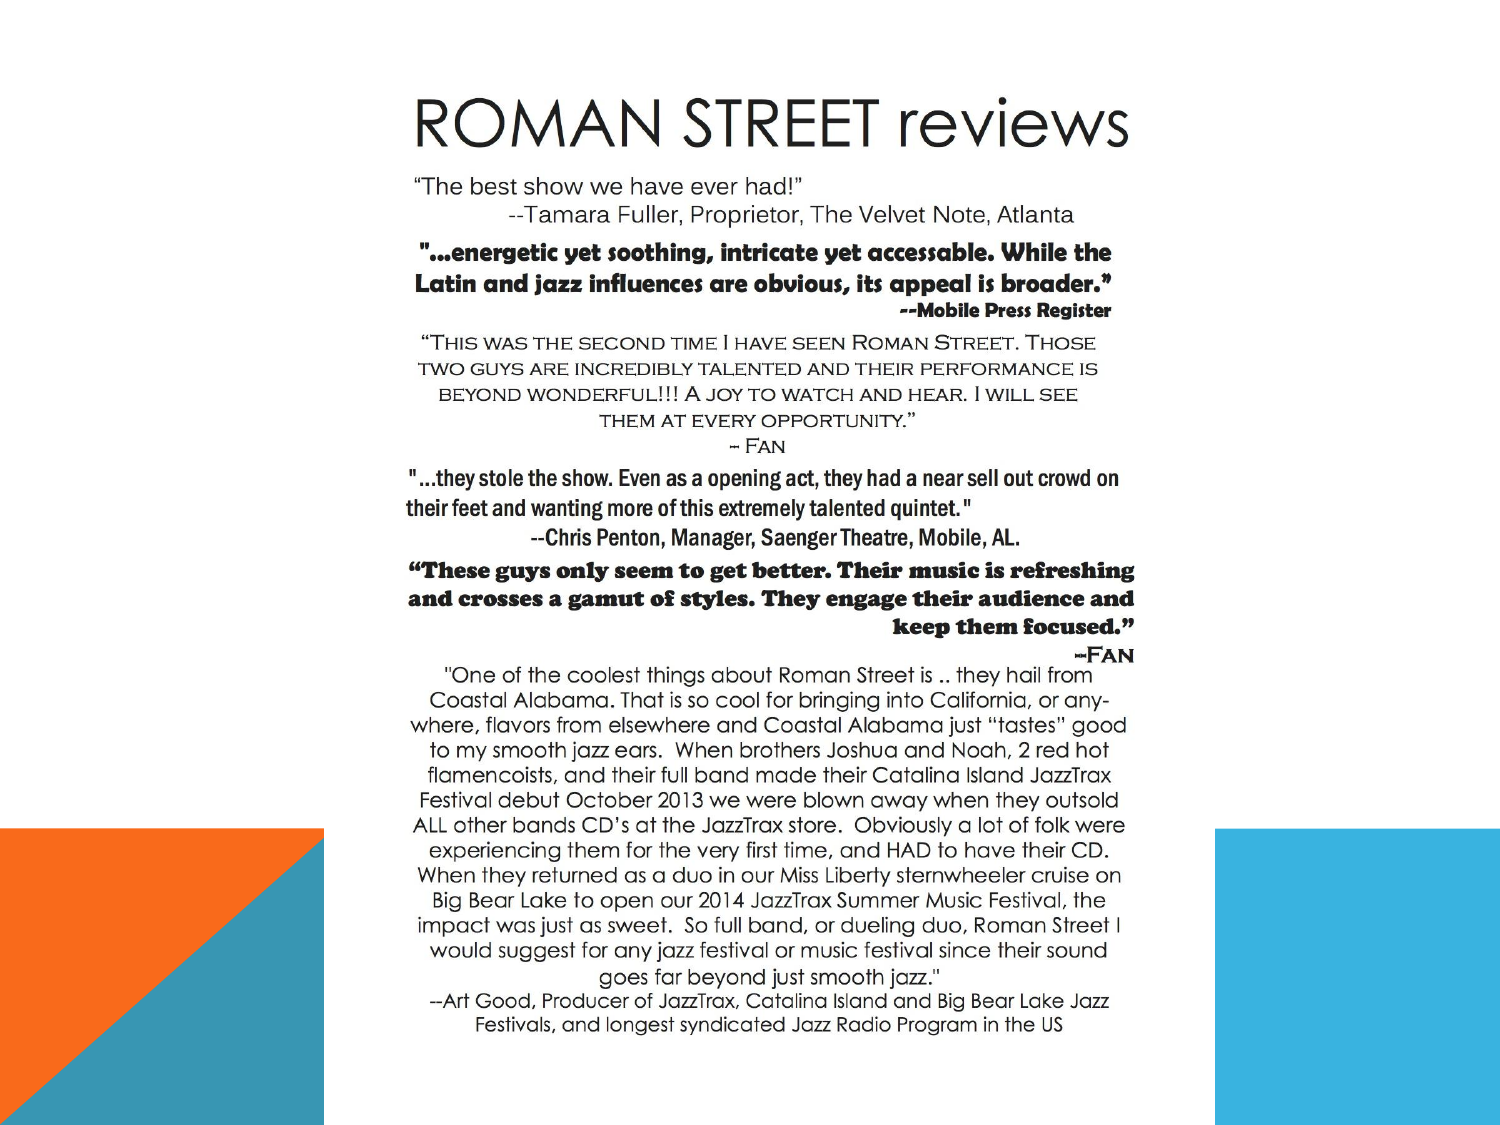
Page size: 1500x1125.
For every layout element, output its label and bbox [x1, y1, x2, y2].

picture [324, 0, 1216, 1125]
